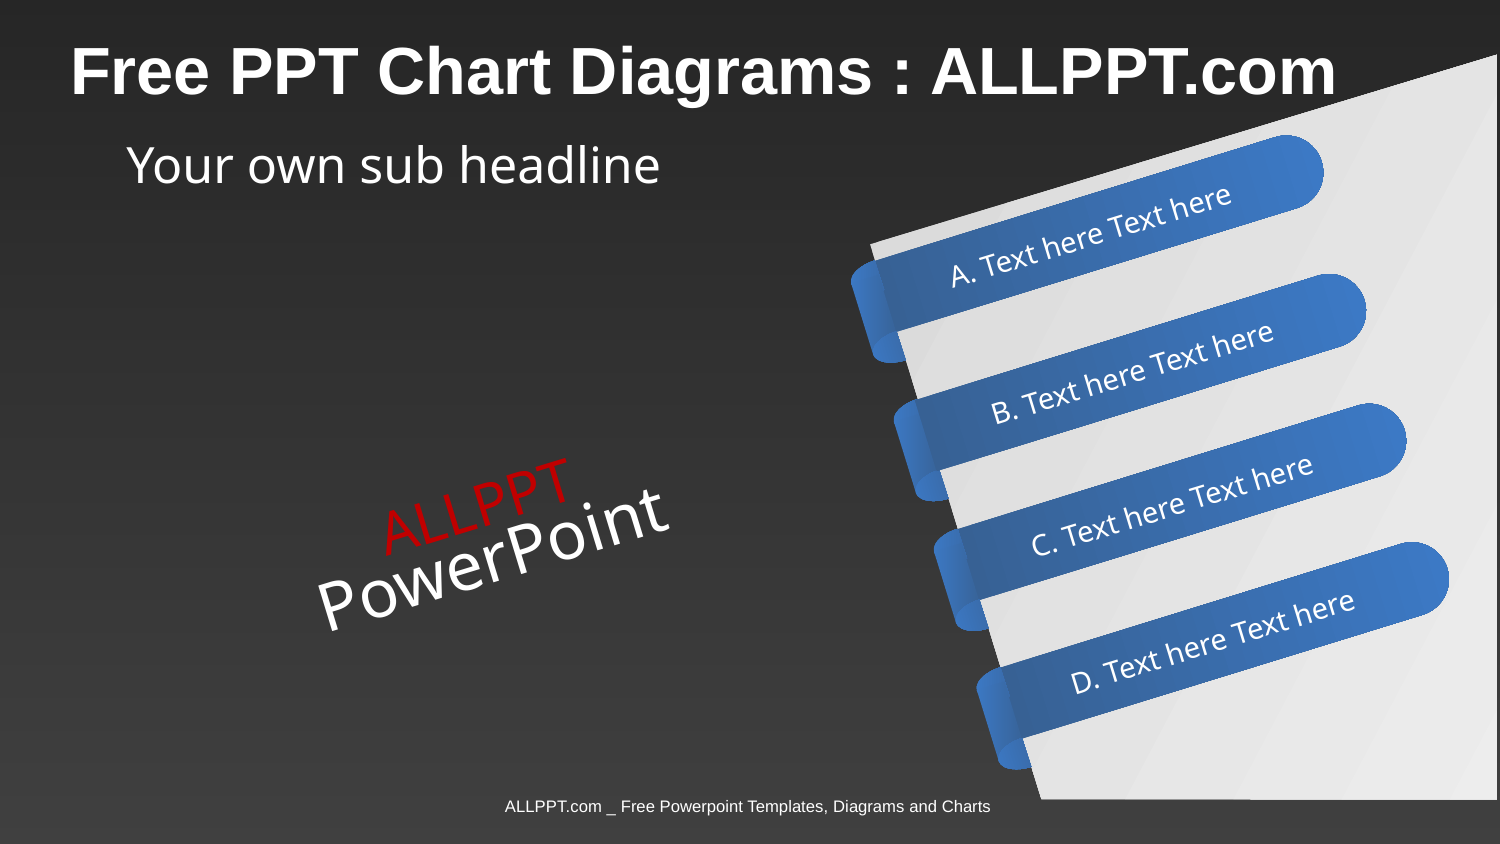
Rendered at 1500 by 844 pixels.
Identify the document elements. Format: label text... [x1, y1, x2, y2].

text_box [260, 460, 709, 606]
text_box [858, 131, 1500, 844]
text_box Free PPT Chart Diagrams : ALLPPT.com [0, 20, 1500, 115]
text_box ALLPPT.com _ Free Powerpoint Templates, Diagrams and Charts [0, 787, 853, 823]
text_box Your own sub headline [111, 126, 1138, 202]
